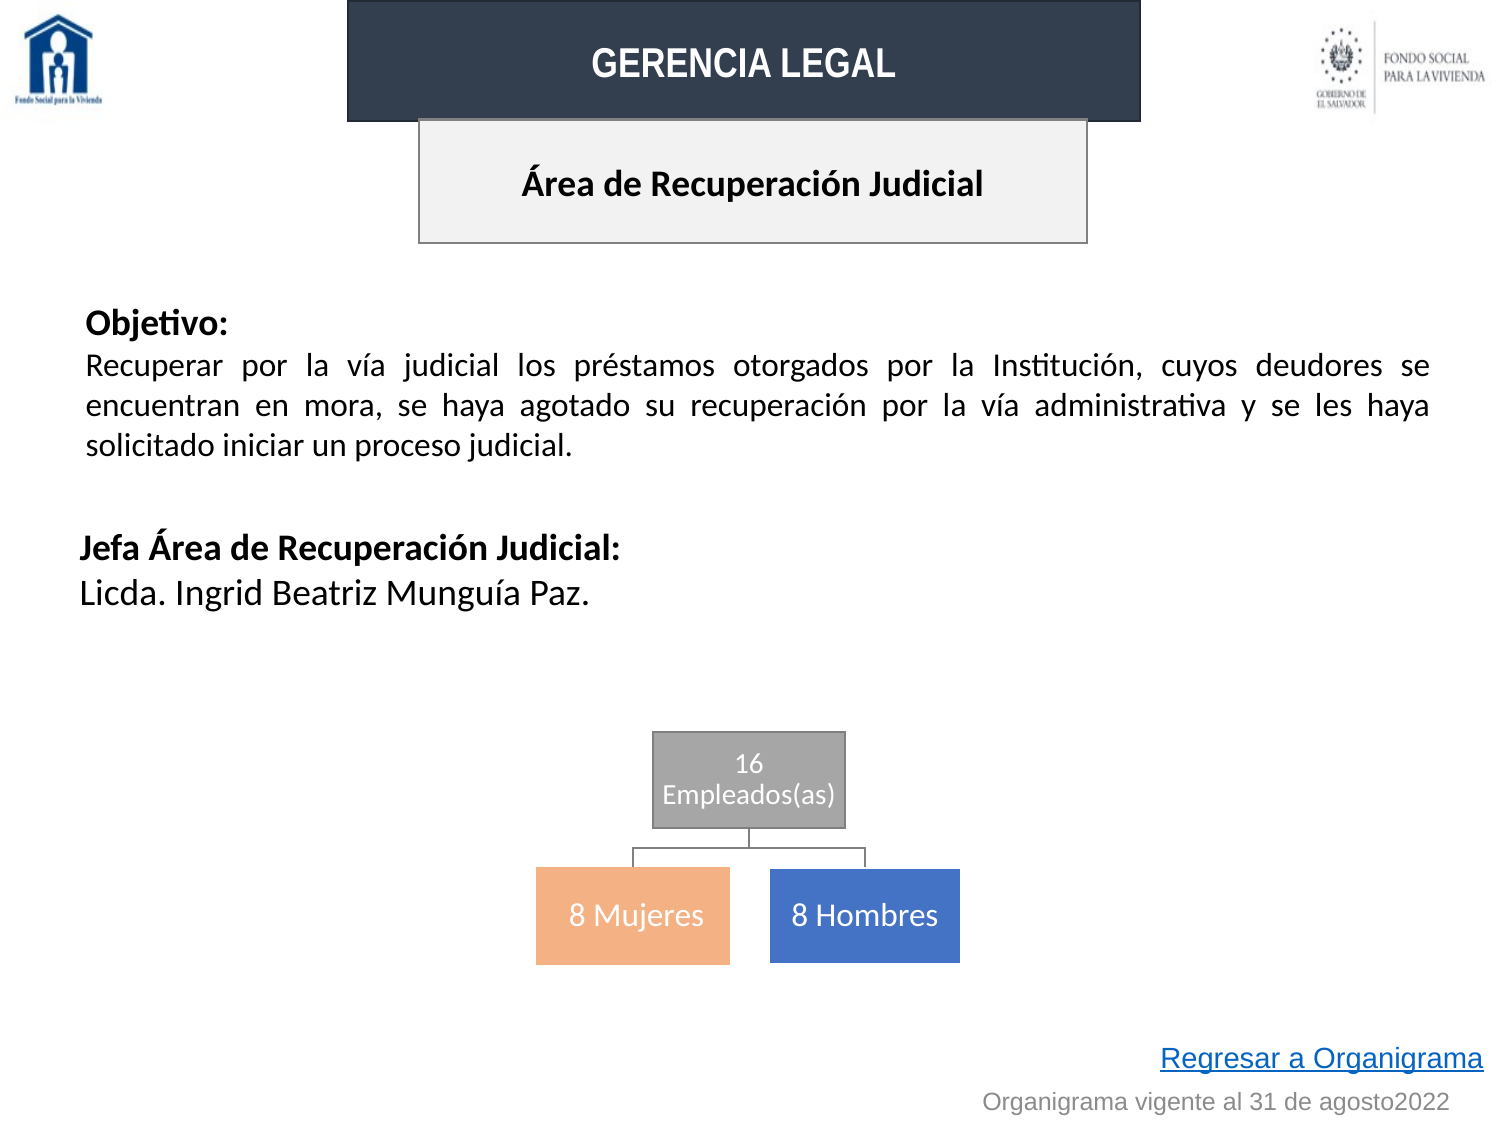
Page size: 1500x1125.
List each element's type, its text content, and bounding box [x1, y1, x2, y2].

text_box GERENCIA LEGAL [347, 0, 1141, 122]
text_box Jefa Área de Recuperación Judicial: Licda. Ingrid Beatriz Munguía Paz. [64, 515, 804, 620]
picture [0, 0, 1500, 1125]
text_box Área de Recuperación Judicial [418, 118, 1088, 244]
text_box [501, 731, 997, 964]
text_box Objetivo: Recuperar por la vía judicial los préstamos otorgados por la Institución, cuyos deudores se encuentran en mora, se haya agotado su recuperación por la vía administrativa y se les haya solicitado iniciar un proceso judicial. [70, 290, 1447, 471]
footer Organigrama vigente al 31 de agosto2022 [916, 1070, 1500, 1125]
text_box Regresar a Organigrama [1145, 1031, 1500, 1070]
